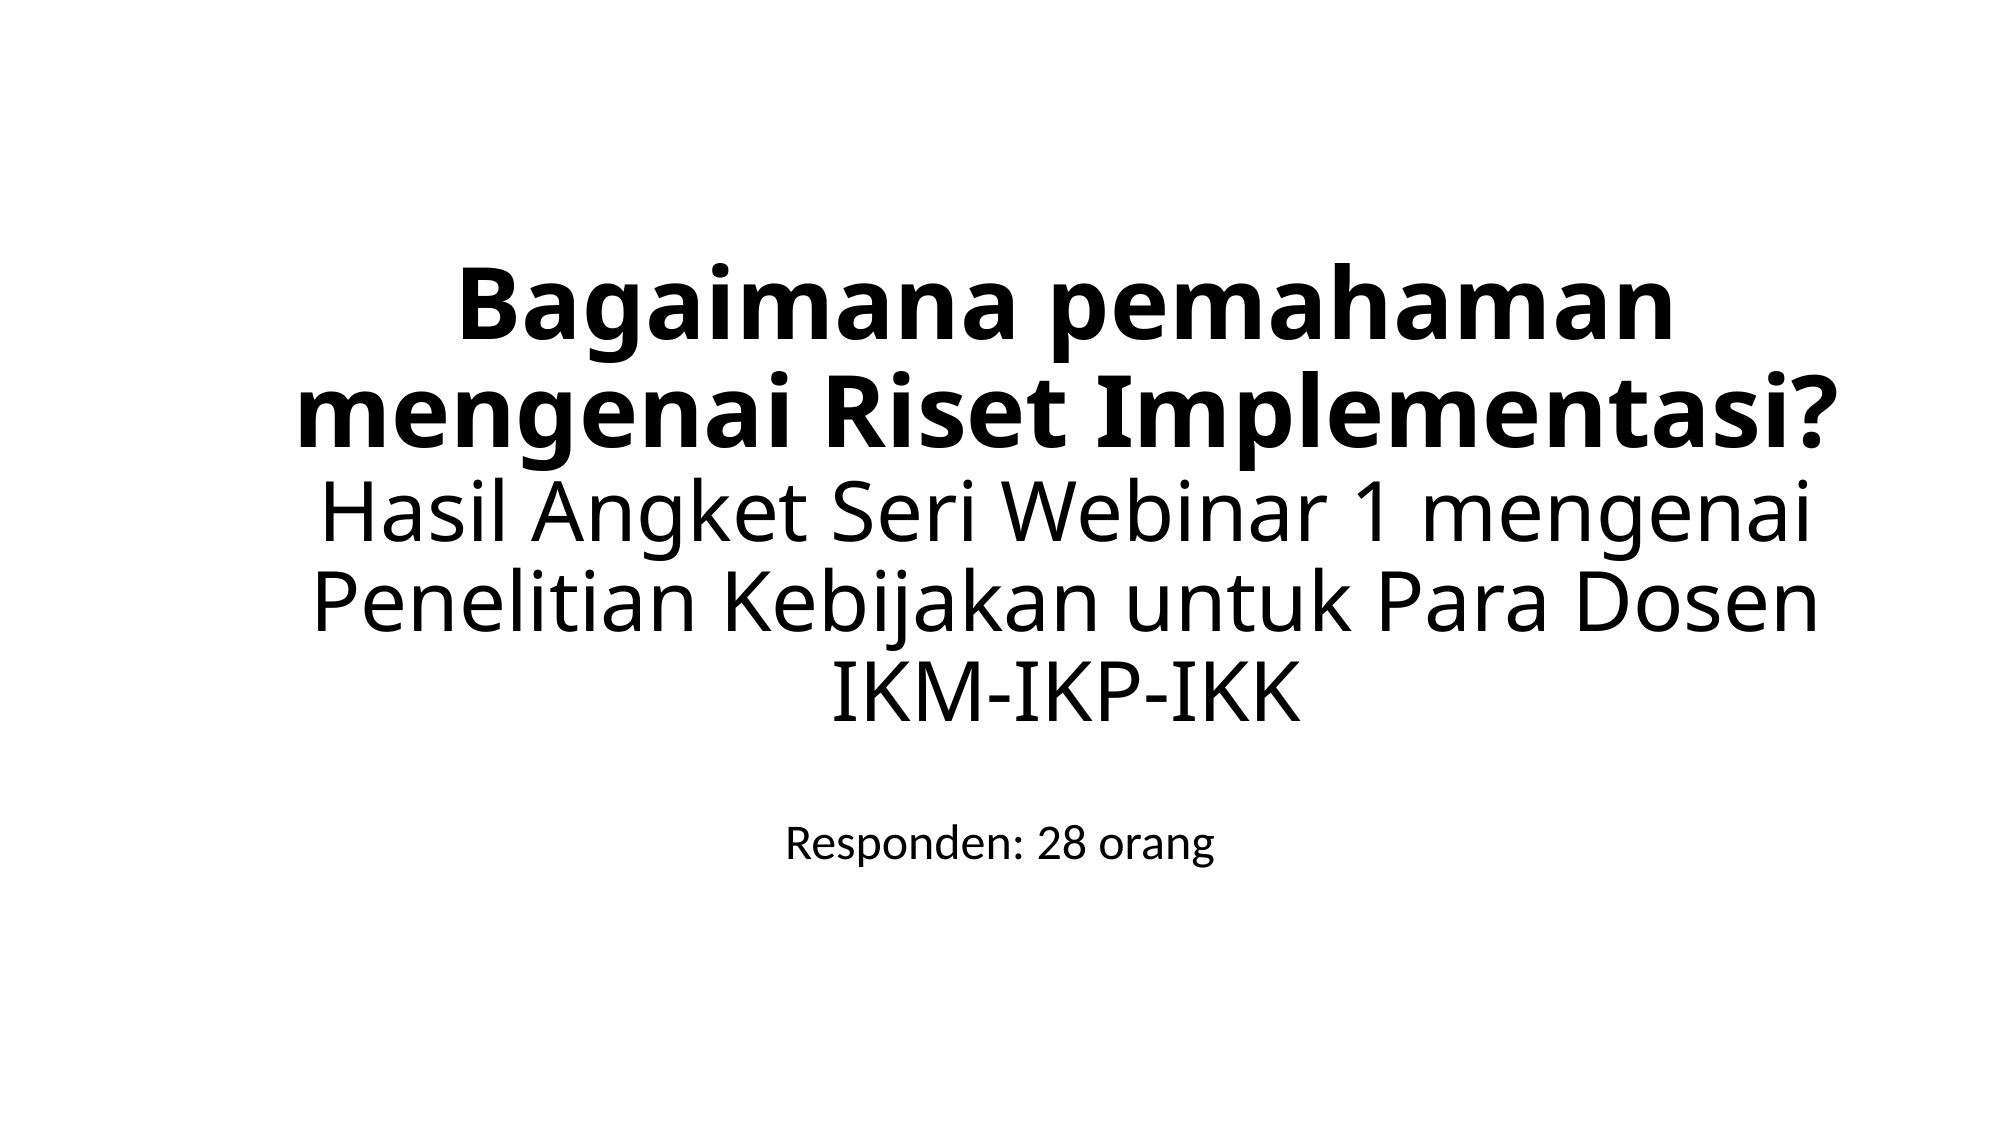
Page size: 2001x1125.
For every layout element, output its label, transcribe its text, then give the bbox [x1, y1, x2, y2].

title Bagaimana pemahaman mengenai Riset Implementasi? Hasil Angket Seri Webinar 1 mengenai Penelitian Kebijakan untuk Para Dosen IKM-IKP-IKK [249, 184, 1884, 747]
subtitle Responden: 28 orang [249, 728, 1750, 1000]
